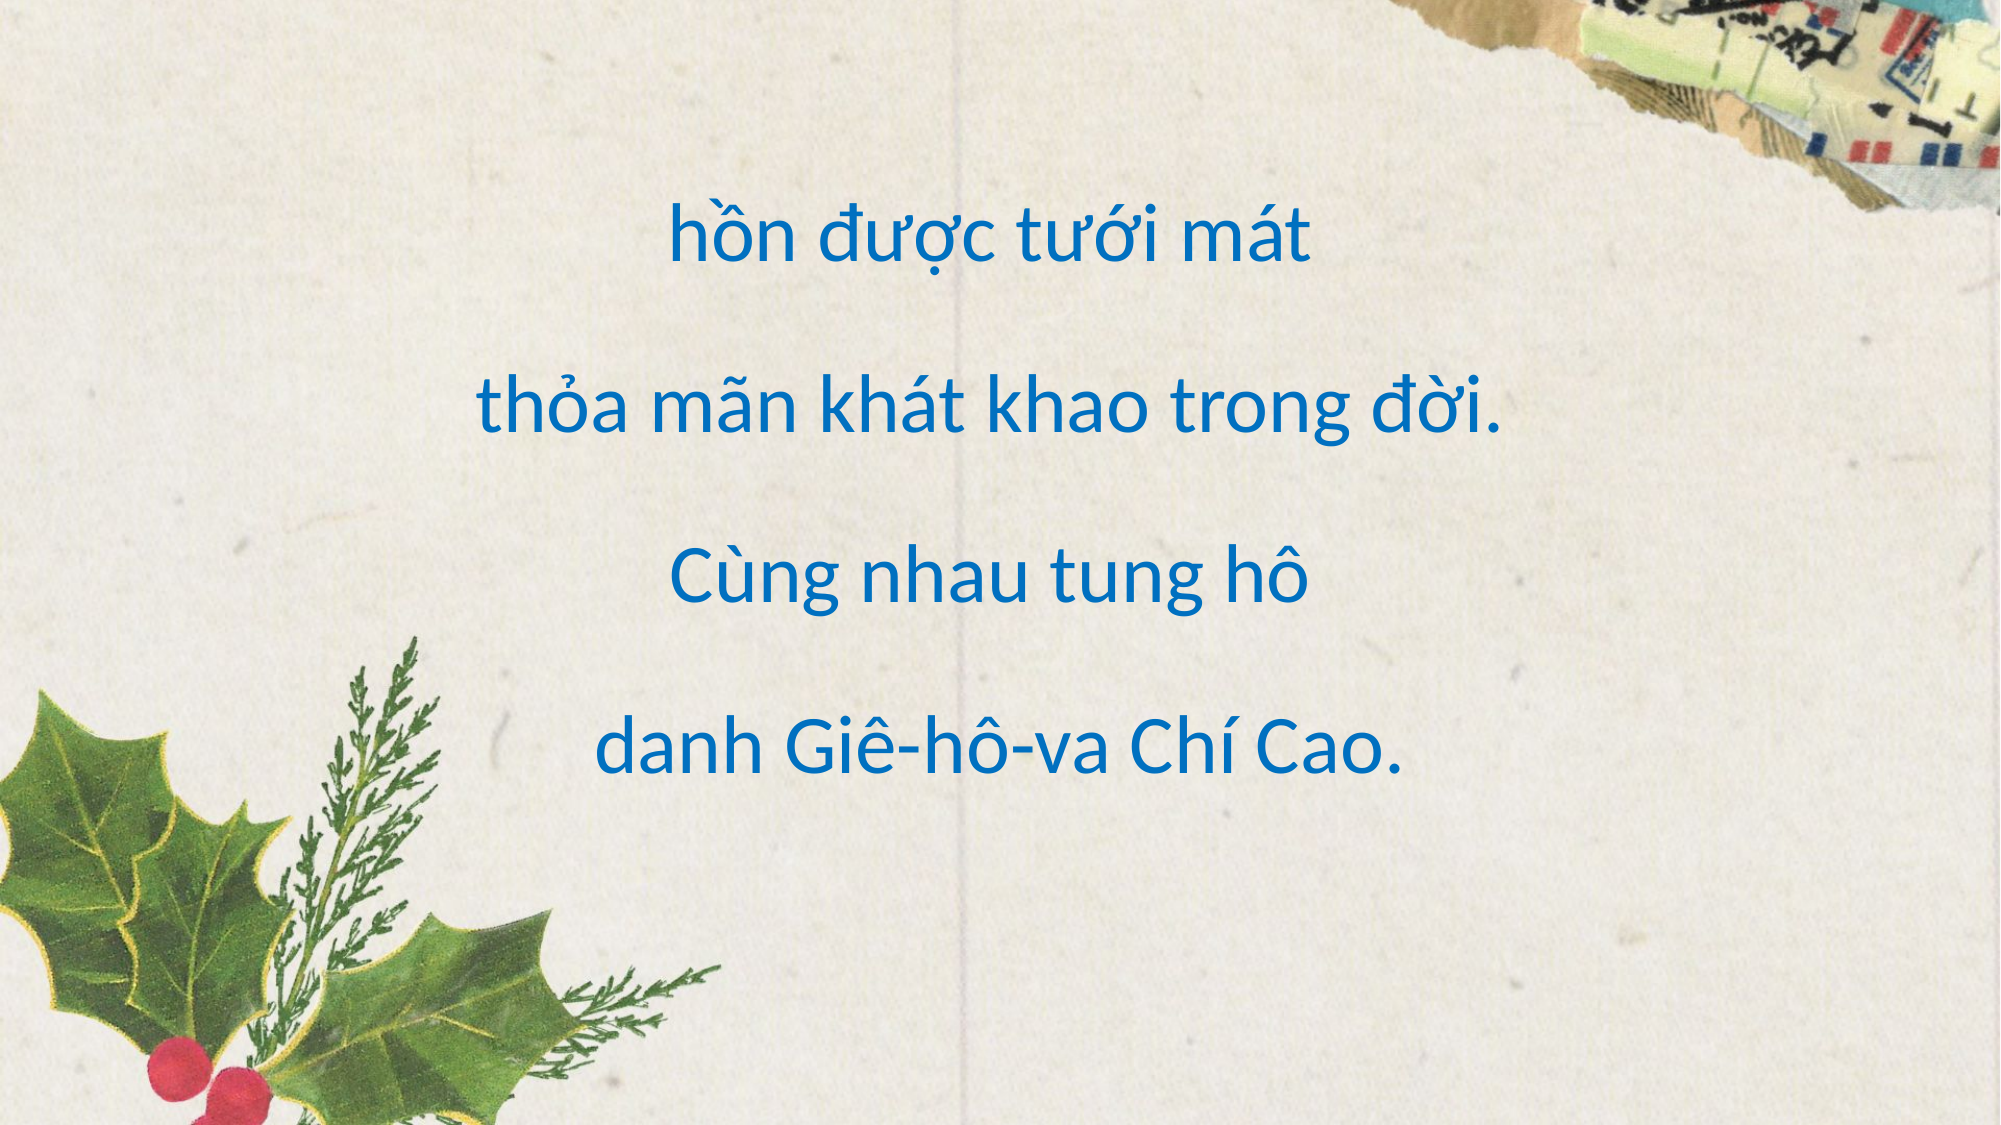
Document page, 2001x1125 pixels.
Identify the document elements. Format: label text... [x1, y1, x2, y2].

list hồn được tưới mát thỏa mãn khát khao trong đời. Cùng nhau tung hô danh Giê-hô-va Chí Cao. [0, 0, 2000, 1125]
